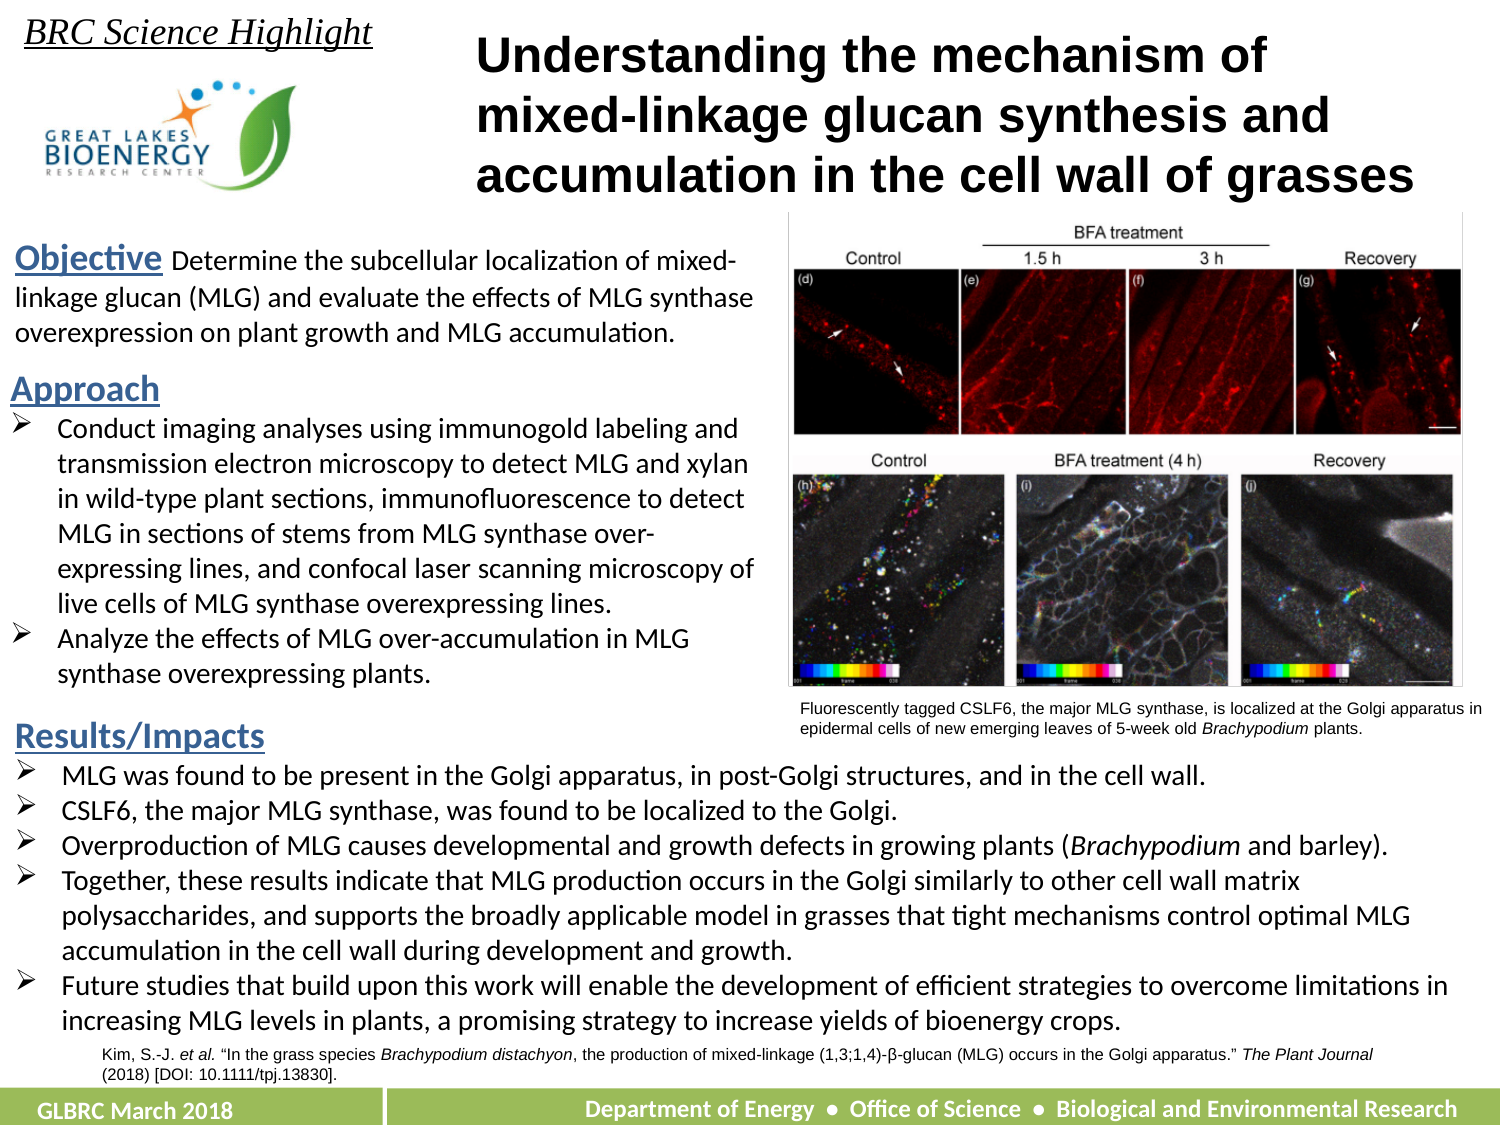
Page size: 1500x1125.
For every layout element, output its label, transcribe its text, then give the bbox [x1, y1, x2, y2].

text_box BRC Science Highlight [8, 0, 388, 60]
picture [24, 67, 309, 194]
picture [784, 212, 1474, 693]
text_box Understanding the mechanism of mixed-linkage glucan synthesis and accumulation in the cell wall of grasses [461, 15, 1450, 210]
text_box Objective Determine the subcellular localization of mixed-linkage glucan (MLG) and evaluate the effects of MLG synthase overexpression on plant growth and MLG accumulation. [0, 225, 779, 356]
text_box Kim, S.-J. et al. “In the grass species Brachypodium distachyon, the production of mixed-linkage (1,3;1,4)-β-glucan (MLG) occurs in the Golgi apparatus.” The Plant Journal (2018) [DOI: 10.1111/tpj.13830]. [87, 1044, 1416, 1092]
text_box GLBRC March 2018 [0, 1090, 375, 1125]
text_box Approach Conduct imaging analyses using immunogold labeling and transmission electron microscopy to detect MLG and xylan in wild-type plant sections, immunofluorescence to detect MLG in sections of stems from MLG synthase over-expressing lines, and confocal laser scanning microscopy of live cells of MLG synthase overexpressing lines. Analyze the effects of MLG over-accumulation in MLG synthase overexpressing plants. [0, 356, 778, 697]
text_box Results/Impacts MLG was found to be present in the Golgi apparatus, in post-Golgi structures, and in the cell wall. CSLF6, the major MLG synthase, was found to be localized to the Golgi. Overproduction of MLG causes developmental and growth defects in growing plants (Brachypodium and barley). Together, these results indicate that MLG production occurs in the Golgi similarly to other cell wall matrix polysaccharides, and supports the broadly applicable model in grasses that tight mechanisms control optimal MLG accumulation in the cell wall during development and growth. Future studies that build upon this work will enable the development of efficient strategies to overcome limitations in increasing MLG levels in plants, a promising strategy to increase yields of bioenergy crops. [0, 704, 1474, 1044]
text_box Fluorescently tagged CSLF6, the major MLG synthase, is localized at the Golgi apparatus in epidermal cells of new emerging leaves of 5-week old Brachypodium plants. [785, 690, 1500, 746]
